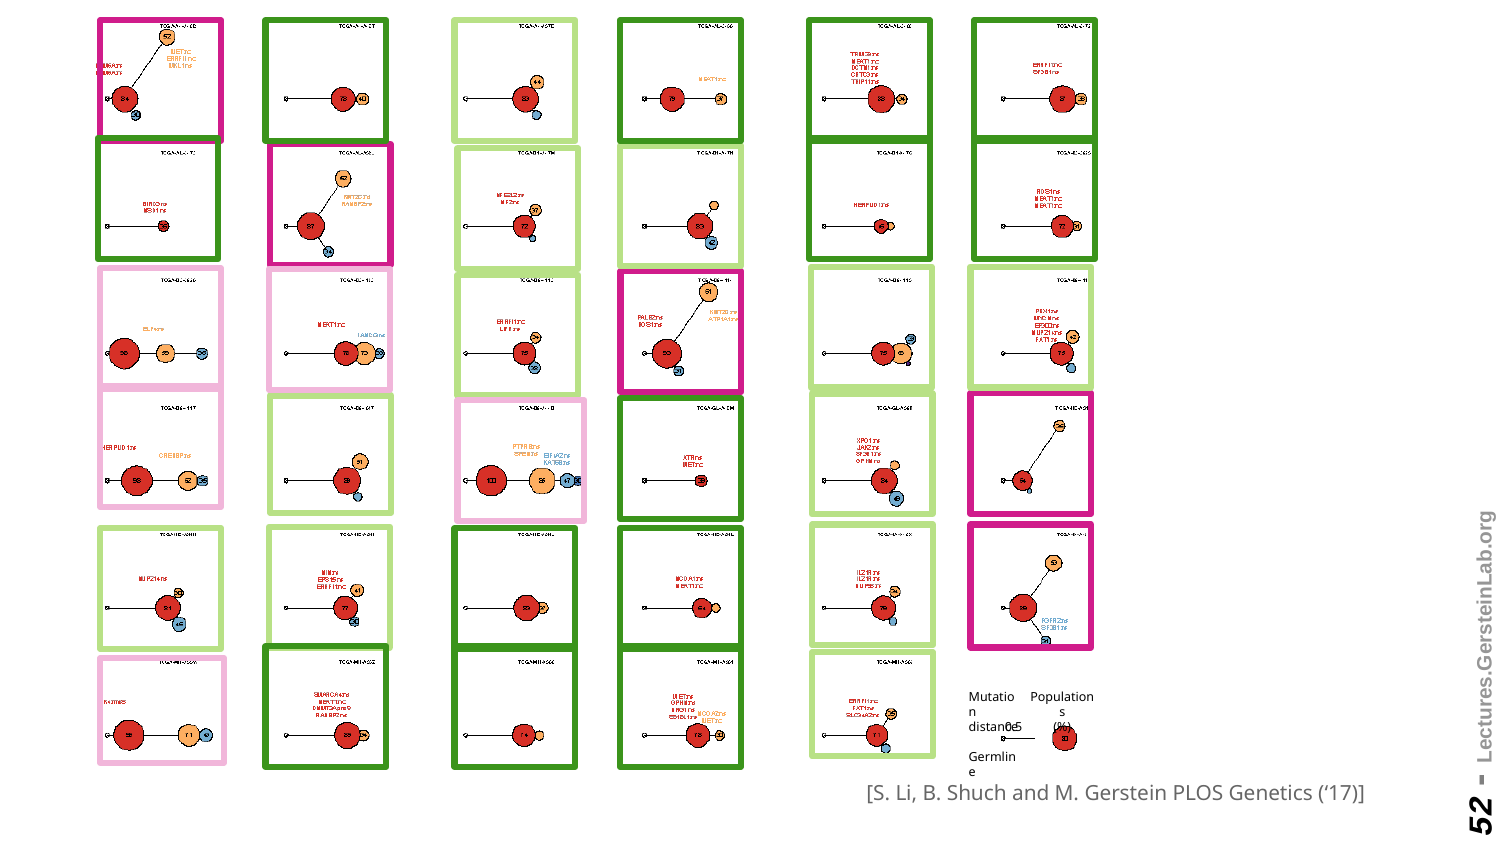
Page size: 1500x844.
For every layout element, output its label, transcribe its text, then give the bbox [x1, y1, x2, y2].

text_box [88, 19, 1112, 805]
text_box [S. Li, B. Shuch and M. Gerstein PLOS Genetics (‘17)] [851, 771, 1444, 838]
